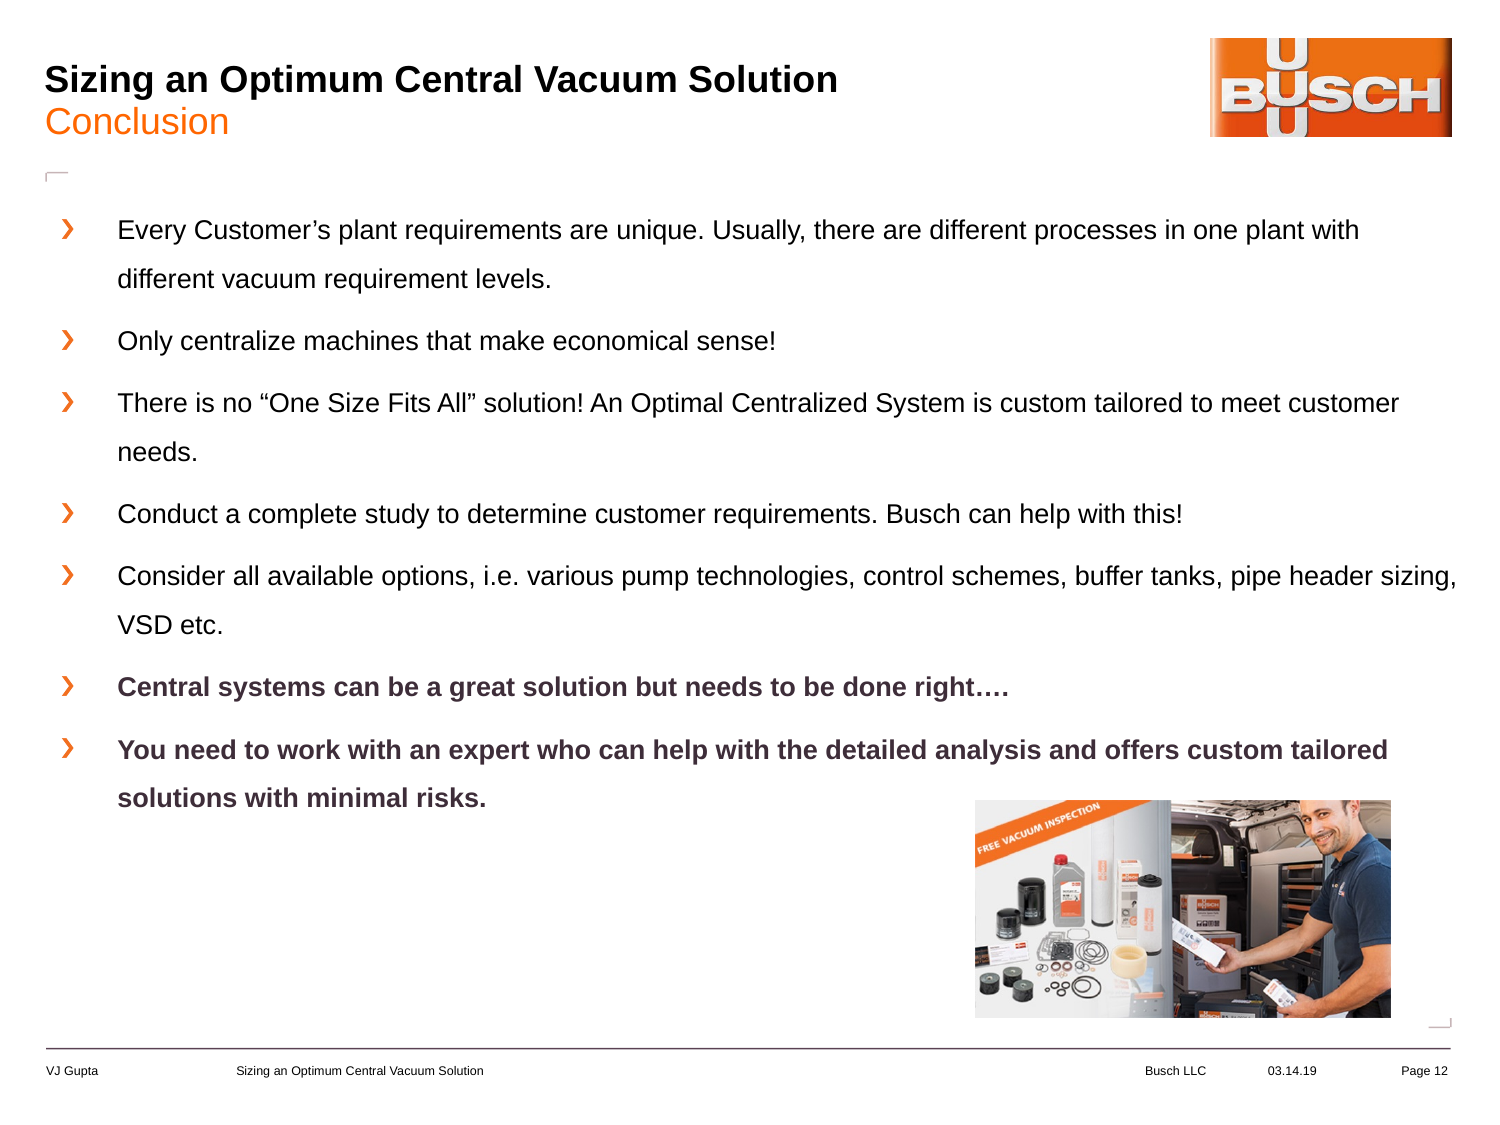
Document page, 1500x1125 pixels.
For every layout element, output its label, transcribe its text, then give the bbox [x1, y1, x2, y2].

picture [61, 738, 81, 758]
list Every Customer’s plant requirements are unique. Usually, there are different processes in one plant with different vacuum requirement levels. Only centralize machines that make economical sense! There is no “One Size Fits All” solution! An Optimal Centralized System is custom tailored to meet customer needs. Conduct a complete study to determine customer requirements. Busch can help with this! Consider all available options, i.e. various pump technologies, control schemes, buffer tanks, pipe header sizing, VSD etc. Central systems can be a great solution but needs to be done right…. You need to work with an expert who can help with the detailed analysis and offers custom tailored solutions with minimal risks. [46, 188, 1476, 1037]
picture [1210, 38, 1452, 137]
picture [975, 799, 1391, 1018]
picture [61, 392, 81, 412]
picture [61, 503, 81, 523]
text_box Page 12 [1349, 1055, 1467, 1086]
list Sizing an Optimum Central Vacuum Solution [29, 47, 1205, 99]
picture [61, 676, 81, 696]
picture [61, 565, 81, 585]
picture [61, 330, 81, 350]
list Conclusion [30, 90, 1206, 146]
picture [61, 219, 81, 239]
